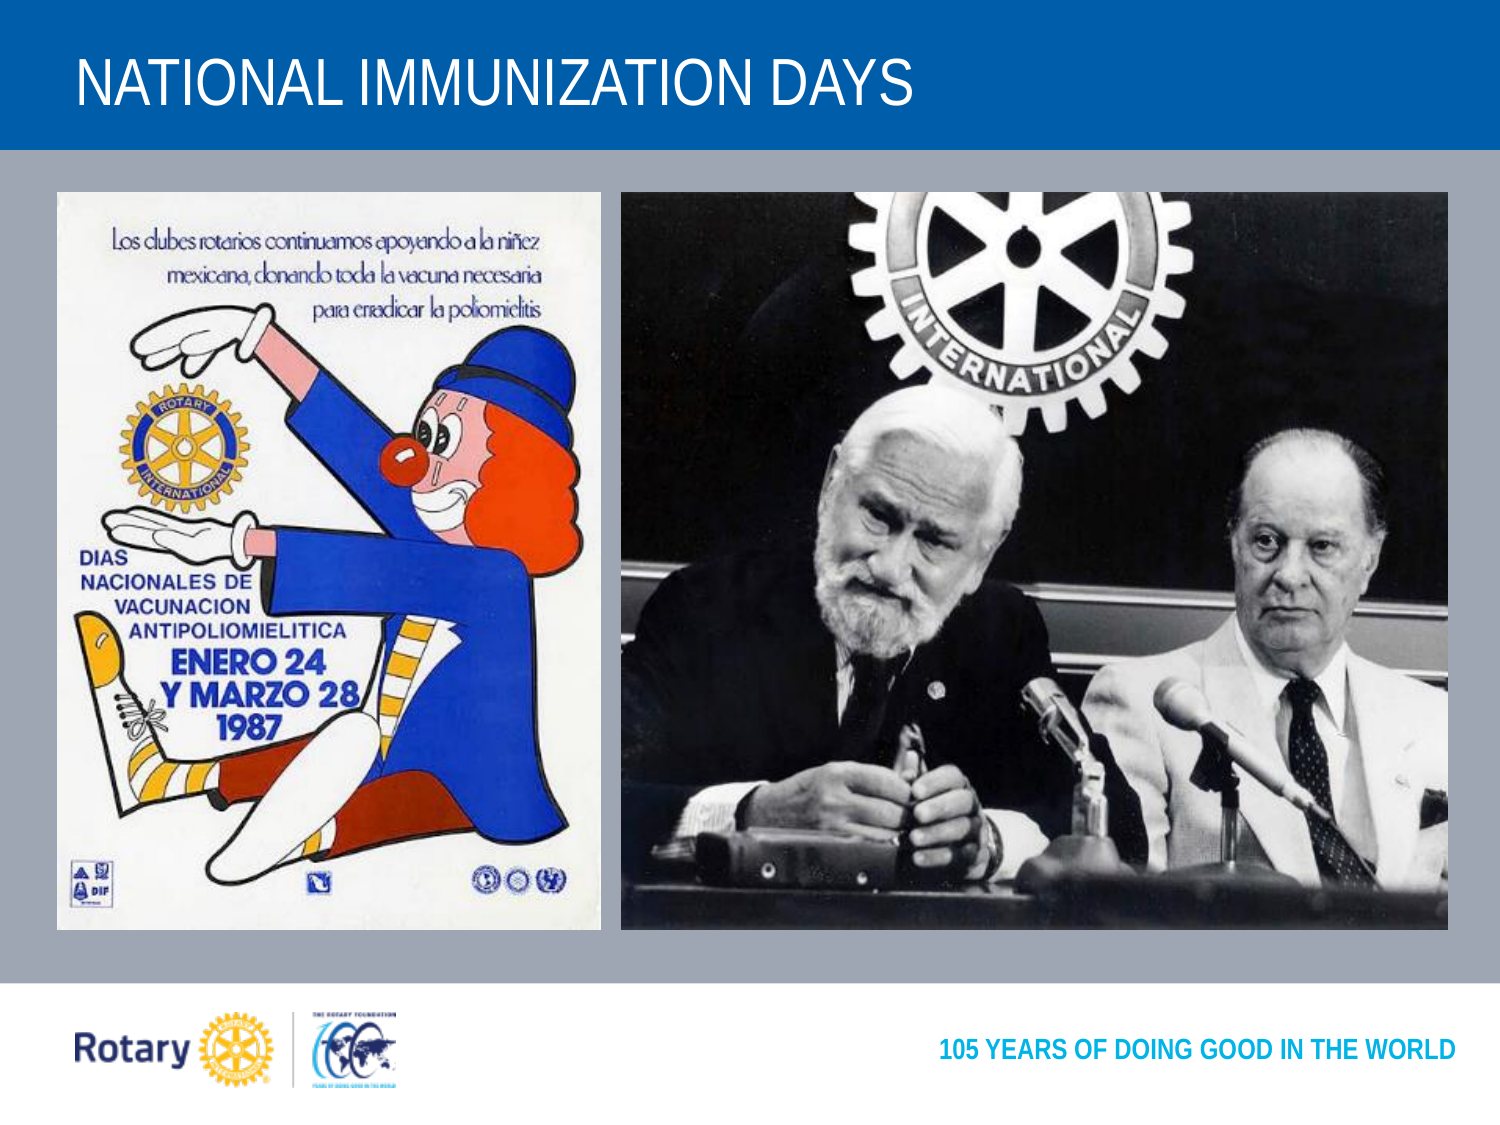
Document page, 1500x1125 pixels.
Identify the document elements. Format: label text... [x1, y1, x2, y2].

text_box [0, 148, 1500, 985]
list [621, 191, 1449, 930]
title National Immunization Days [60, 31, 1273, 112]
text_box 105 YEARS OF DOING GOOD IN THE WORLD [885, 1023, 1472, 1108]
picture [75, 1012, 396, 1088]
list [56, 191, 601, 930]
